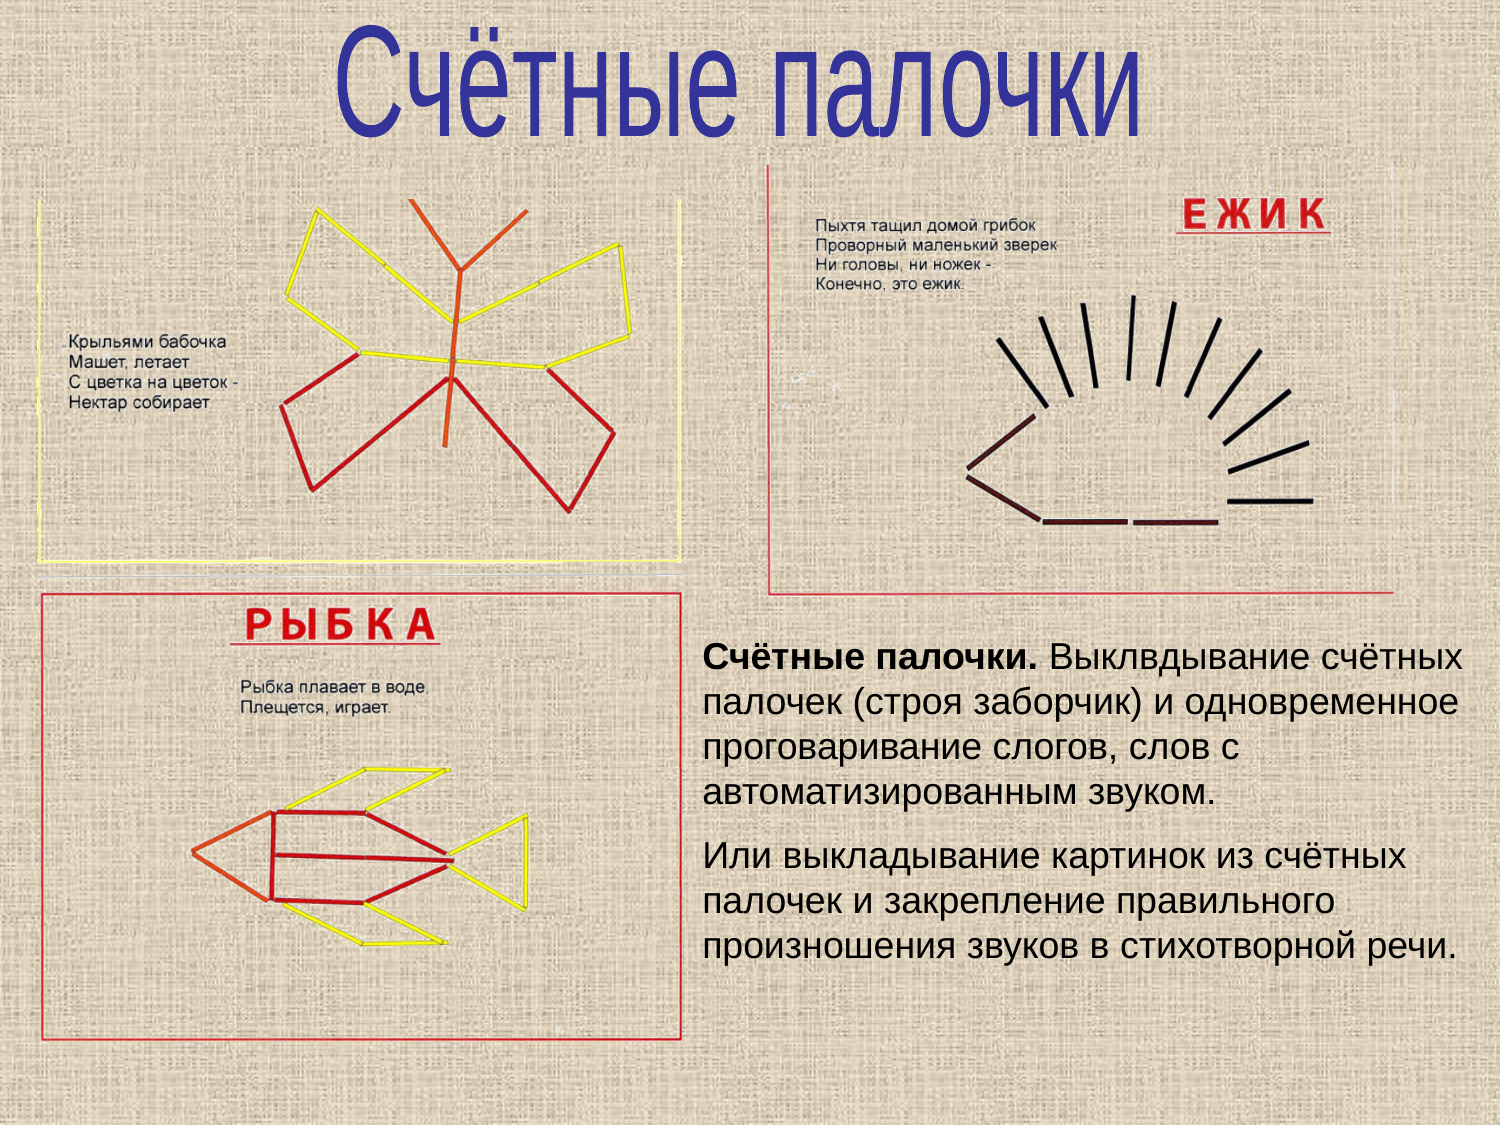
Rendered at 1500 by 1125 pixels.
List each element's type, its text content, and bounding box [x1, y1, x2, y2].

picture [0, 0, 1500, 1125]
text_box Счётные палочки. Выклвдывание счётных палочек (строя заборчик) и одновременное проговаривание слогов, слов с автоматизированным звуком. Или выкладывание картинок из счётных палочек и закрепление правильного произношения звуков в стихотворной речи. [690, 624, 1500, 974]
